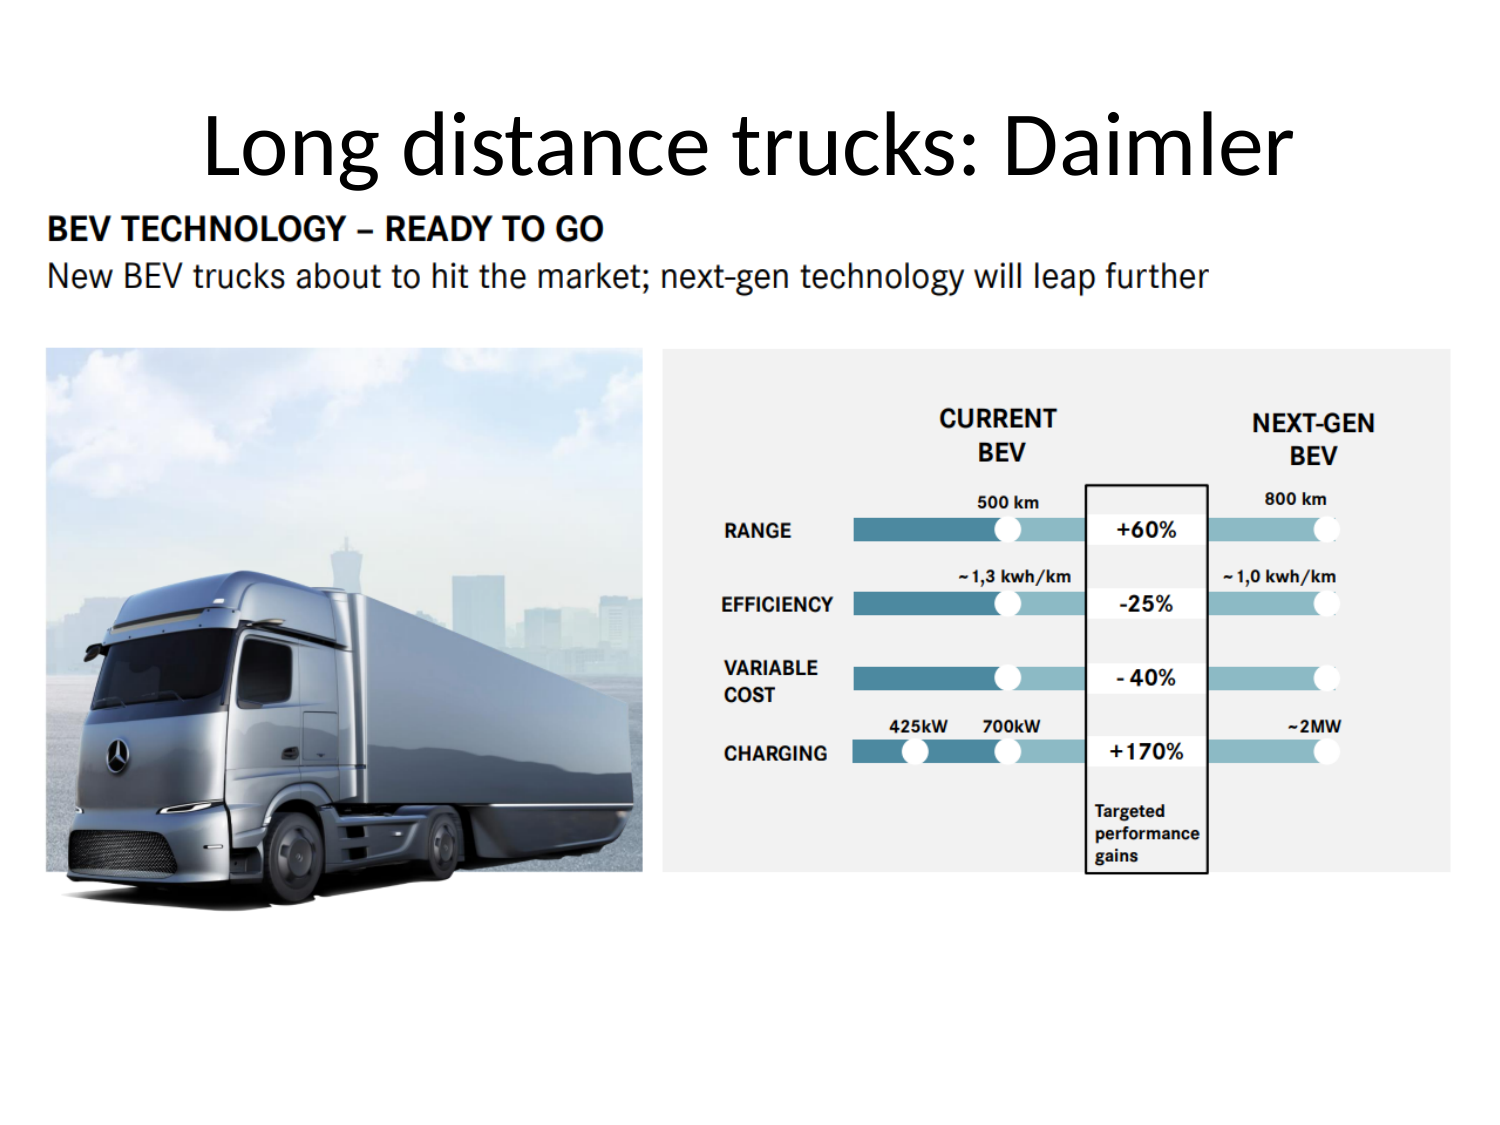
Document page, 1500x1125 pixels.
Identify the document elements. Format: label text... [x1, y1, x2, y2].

title Long distance trucks: Daimler [75, 45, 1425, 191]
picture [26, 193, 1474, 932]
